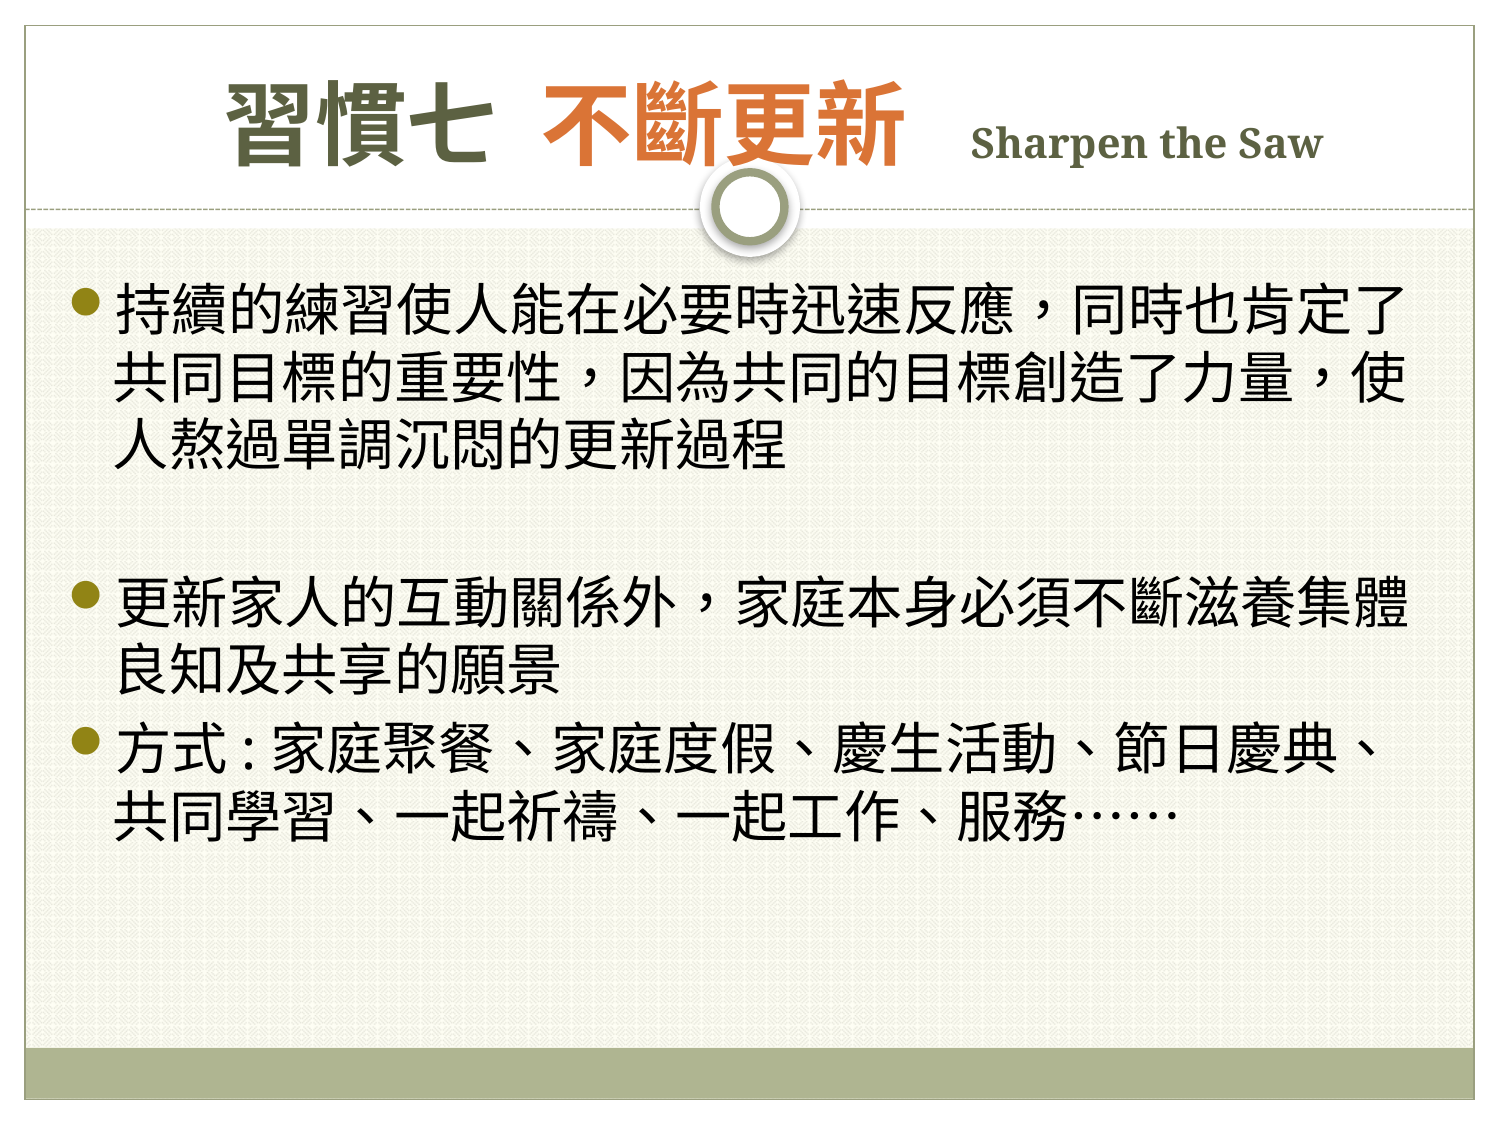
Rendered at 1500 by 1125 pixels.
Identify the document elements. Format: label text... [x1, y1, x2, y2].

list 持續的練習使人能在必要時迅速反應，同時也肯定了共同目標的重要性，因為共同的目標創造了力量，使人熬過單調沉悶的更新過程 更新家人的互動關係外，家庭本身必須不斷滋養集體良知及共享的願景 方式:家庭聚餐、家庭度假、慶生活動、節日慶典、共同學習、一起祈禱、一起工作、服務…… [53, 267, 1449, 1018]
title 習慣七 不斷更新 Sharpen the Saw [100, 42, 1447, 185]
